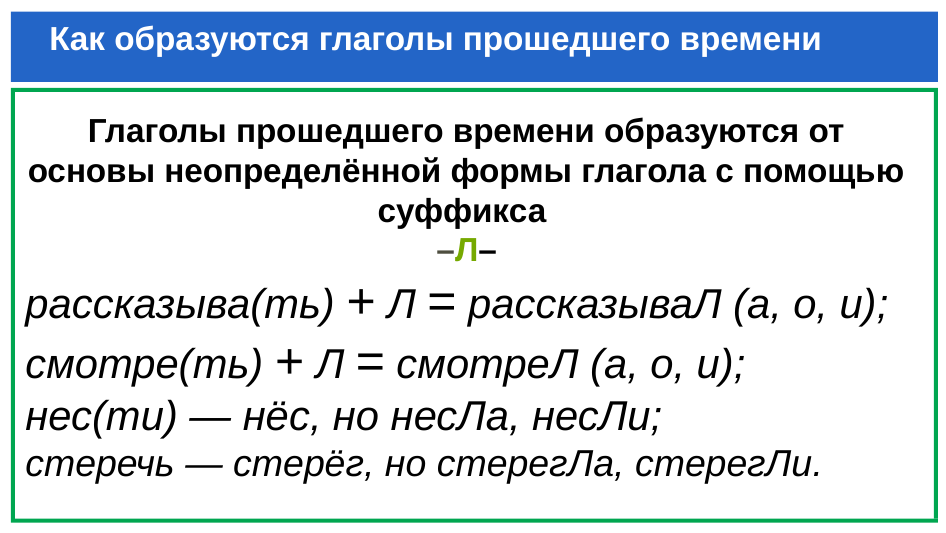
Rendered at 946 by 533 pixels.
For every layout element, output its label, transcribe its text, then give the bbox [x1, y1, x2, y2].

title Как образуются глаголы прошедшего времени [49, 16, 897, 58]
list Глаголы прошедшего времени образуются от основы неопределённой формы глагола с помощью суффикса –Л– рассказыва(ть) + Л = рассказываЛ (а, о, и); смотре(ть) + Л = смотреЛ (а, о, и); нес(ти) — нёс, но несЛа, несЛи; стеречь — стерёг, но стерегЛа, стерегЛи. [10, 101, 923, 492]
